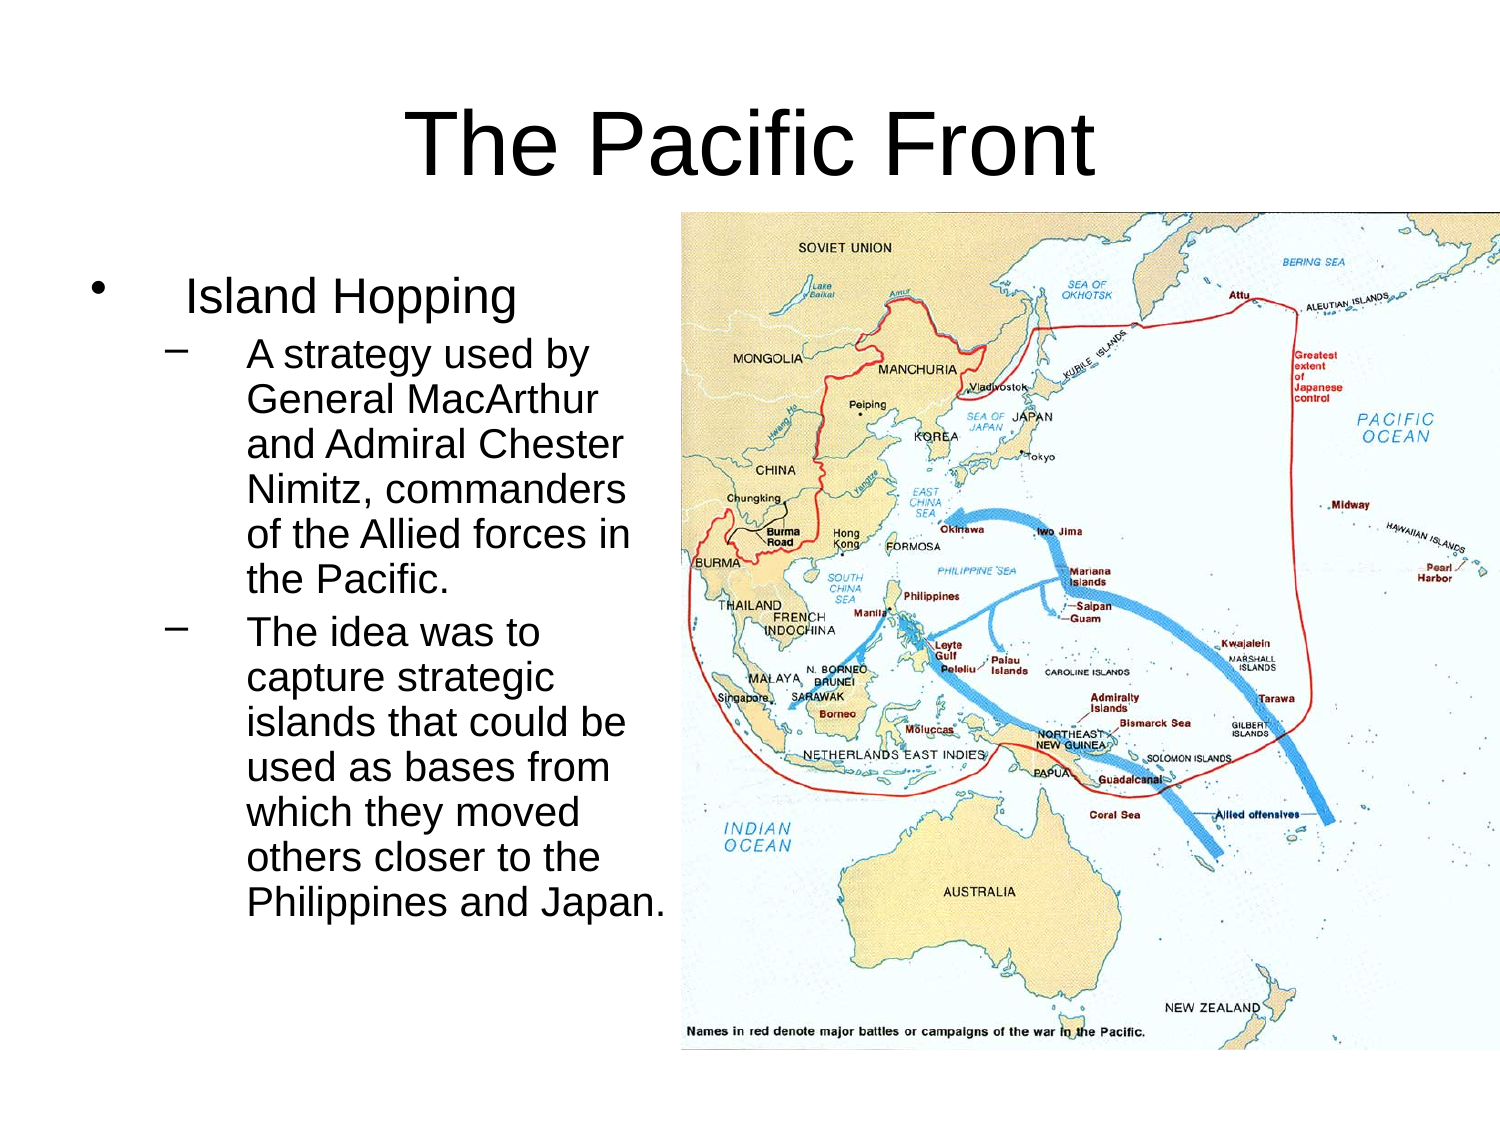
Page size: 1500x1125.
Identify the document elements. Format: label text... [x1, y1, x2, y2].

list Island Hopping A strategy used by General MacArthur and Admiral Chester Nimitz, commanders of the Allied forces in the Pacific. The idea was to capture strategic islands that could be used as bases from which they moved others closer to the Philippines and Japan. [75, 262, 676, 1005]
title The Pacific Front [75, 45, 1425, 233]
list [681, 212, 1500, 1051]
